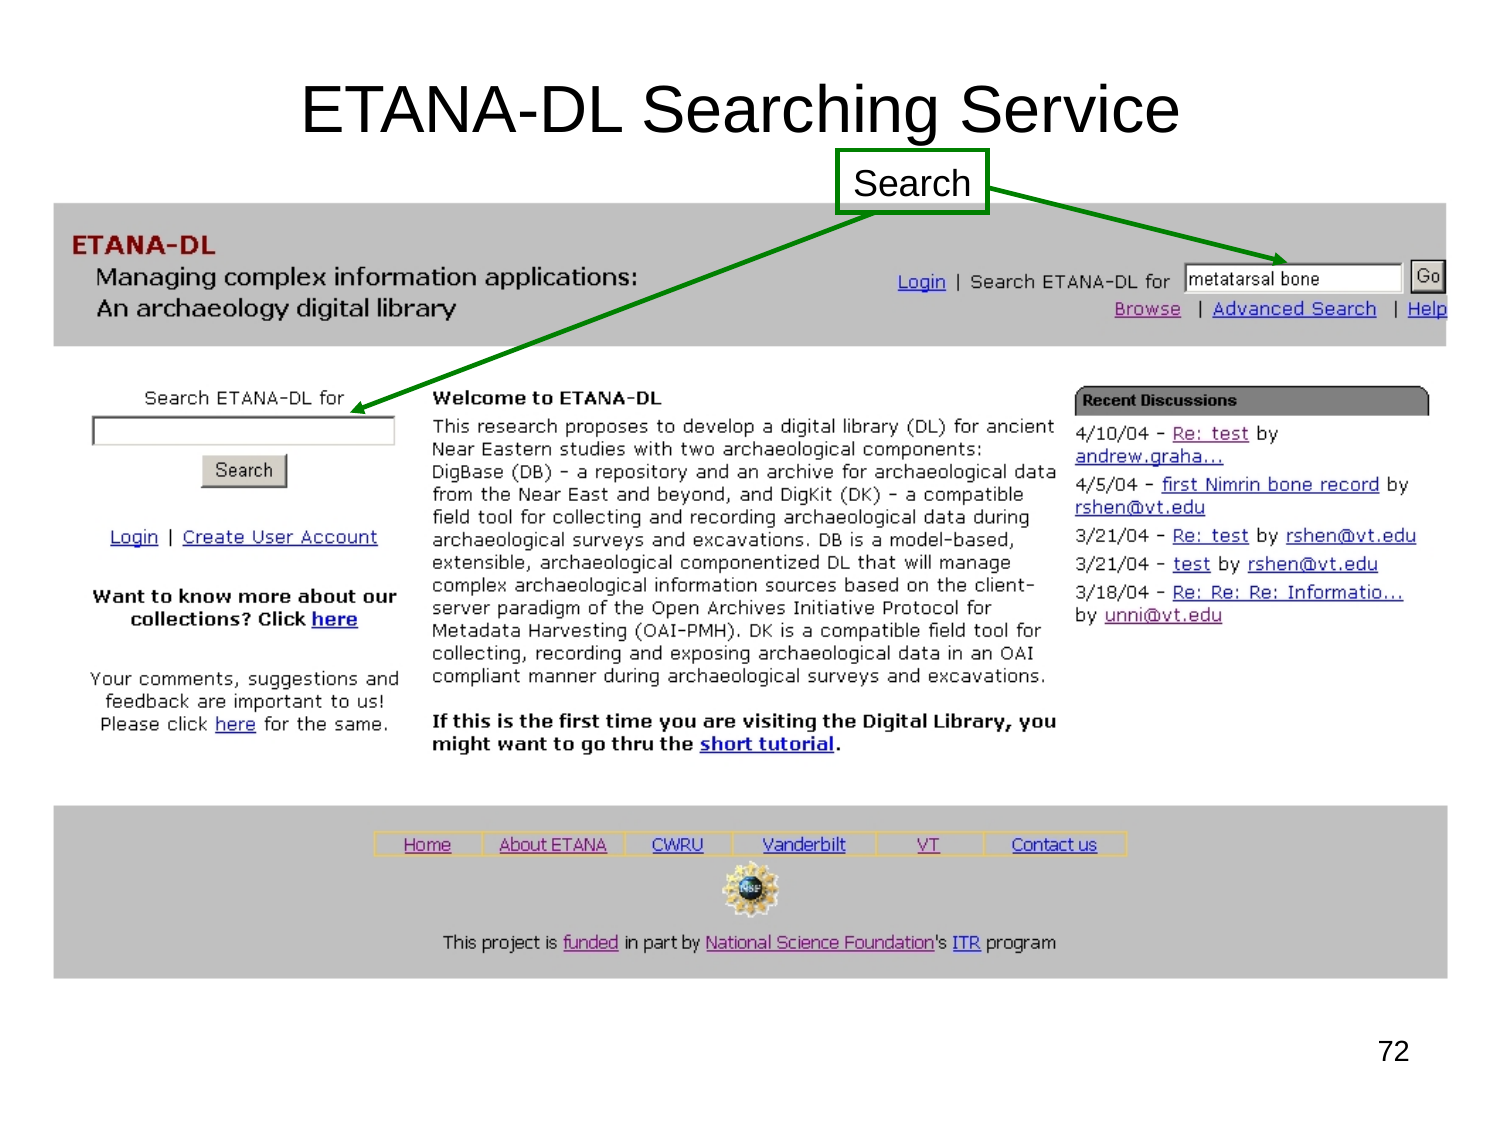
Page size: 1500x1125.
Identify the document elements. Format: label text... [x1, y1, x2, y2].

text_box ETANA-DL Searching Service [53, 37, 1429, 175]
slide_number 72 [1074, 1024, 1426, 1103]
picture [51, 199, 1452, 984]
text_box Search [837, 149, 988, 198]
